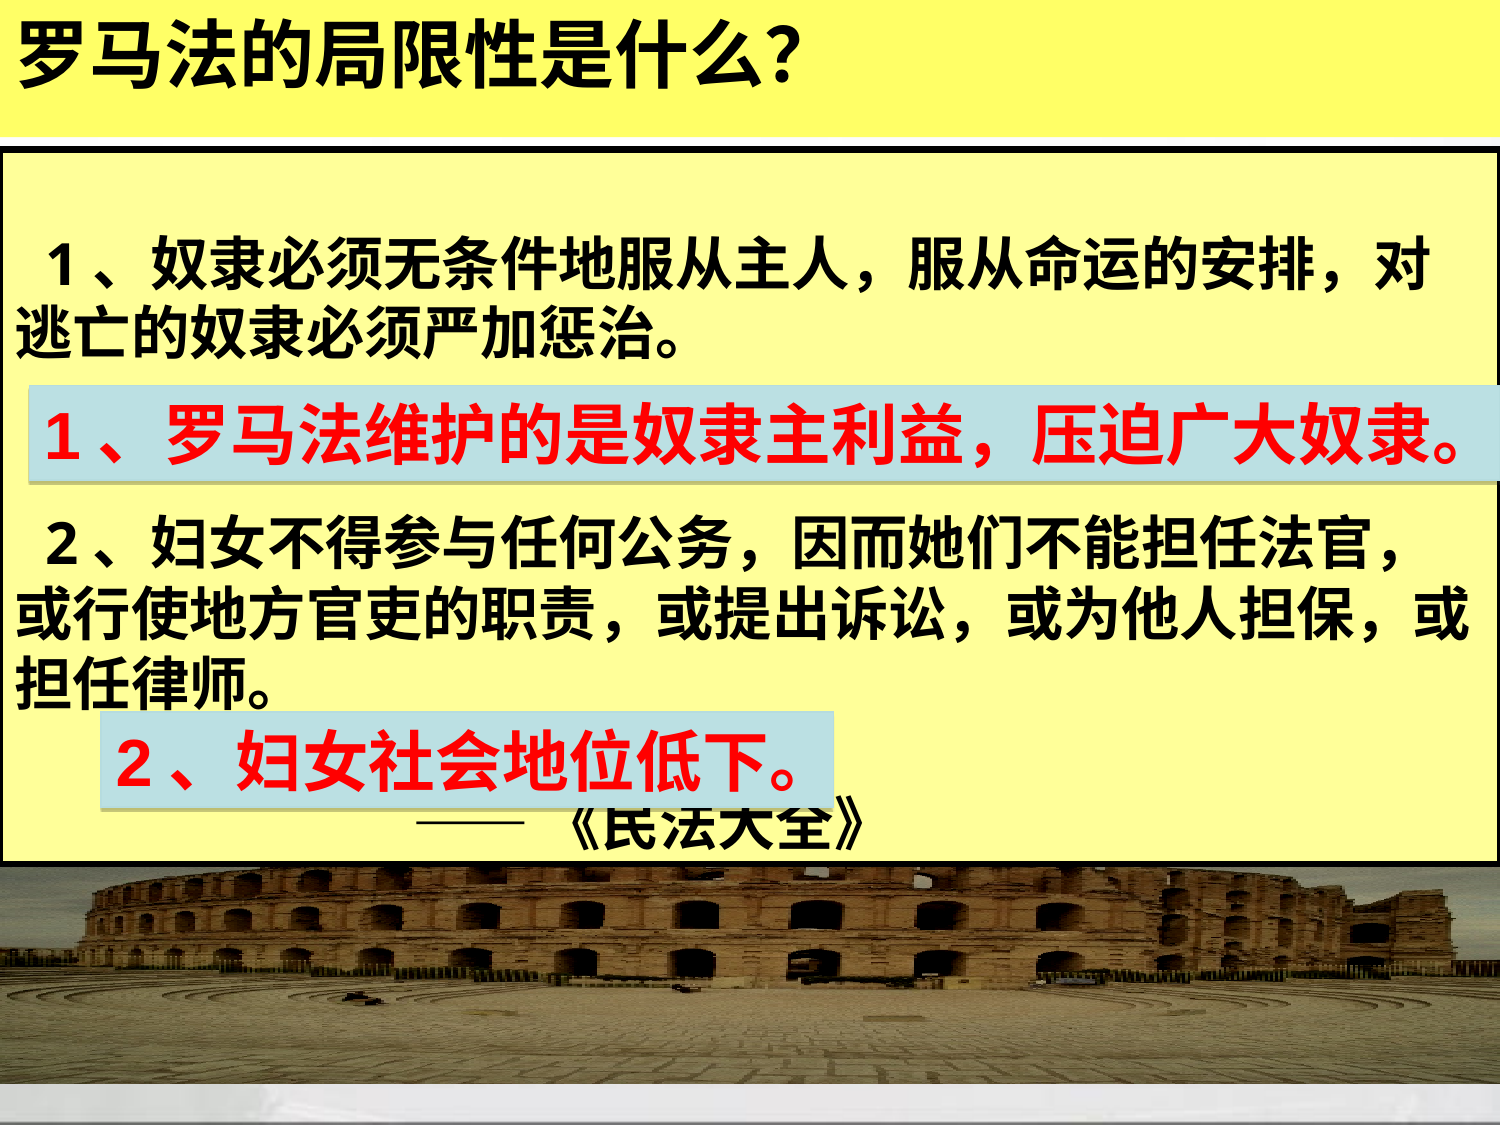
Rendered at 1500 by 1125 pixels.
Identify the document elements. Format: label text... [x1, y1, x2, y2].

text_box 1、奴隶必须无条件地服从主人，服从命运的安排，对逃亡的奴隶必须严加惩治。 2、妇女不得参与任何公务，因而她们不能担任法官，或行使地方官吏的职责，或提出诉讼，或为他人担保，或担任律师。 ——《民法大全》 [0, 149, 1500, 864]
title 罗马法的局限性是什么？ [0, 0, 1500, 138]
text_box 1、罗马法维护的是奴隶主利益，压迫广大奴隶。 [29, 385, 1500, 481]
text_box 2、妇女社会地位低下。 [100, 712, 834, 807]
picture [0, 864, 1500, 1125]
picture [0, 138, 1500, 149]
